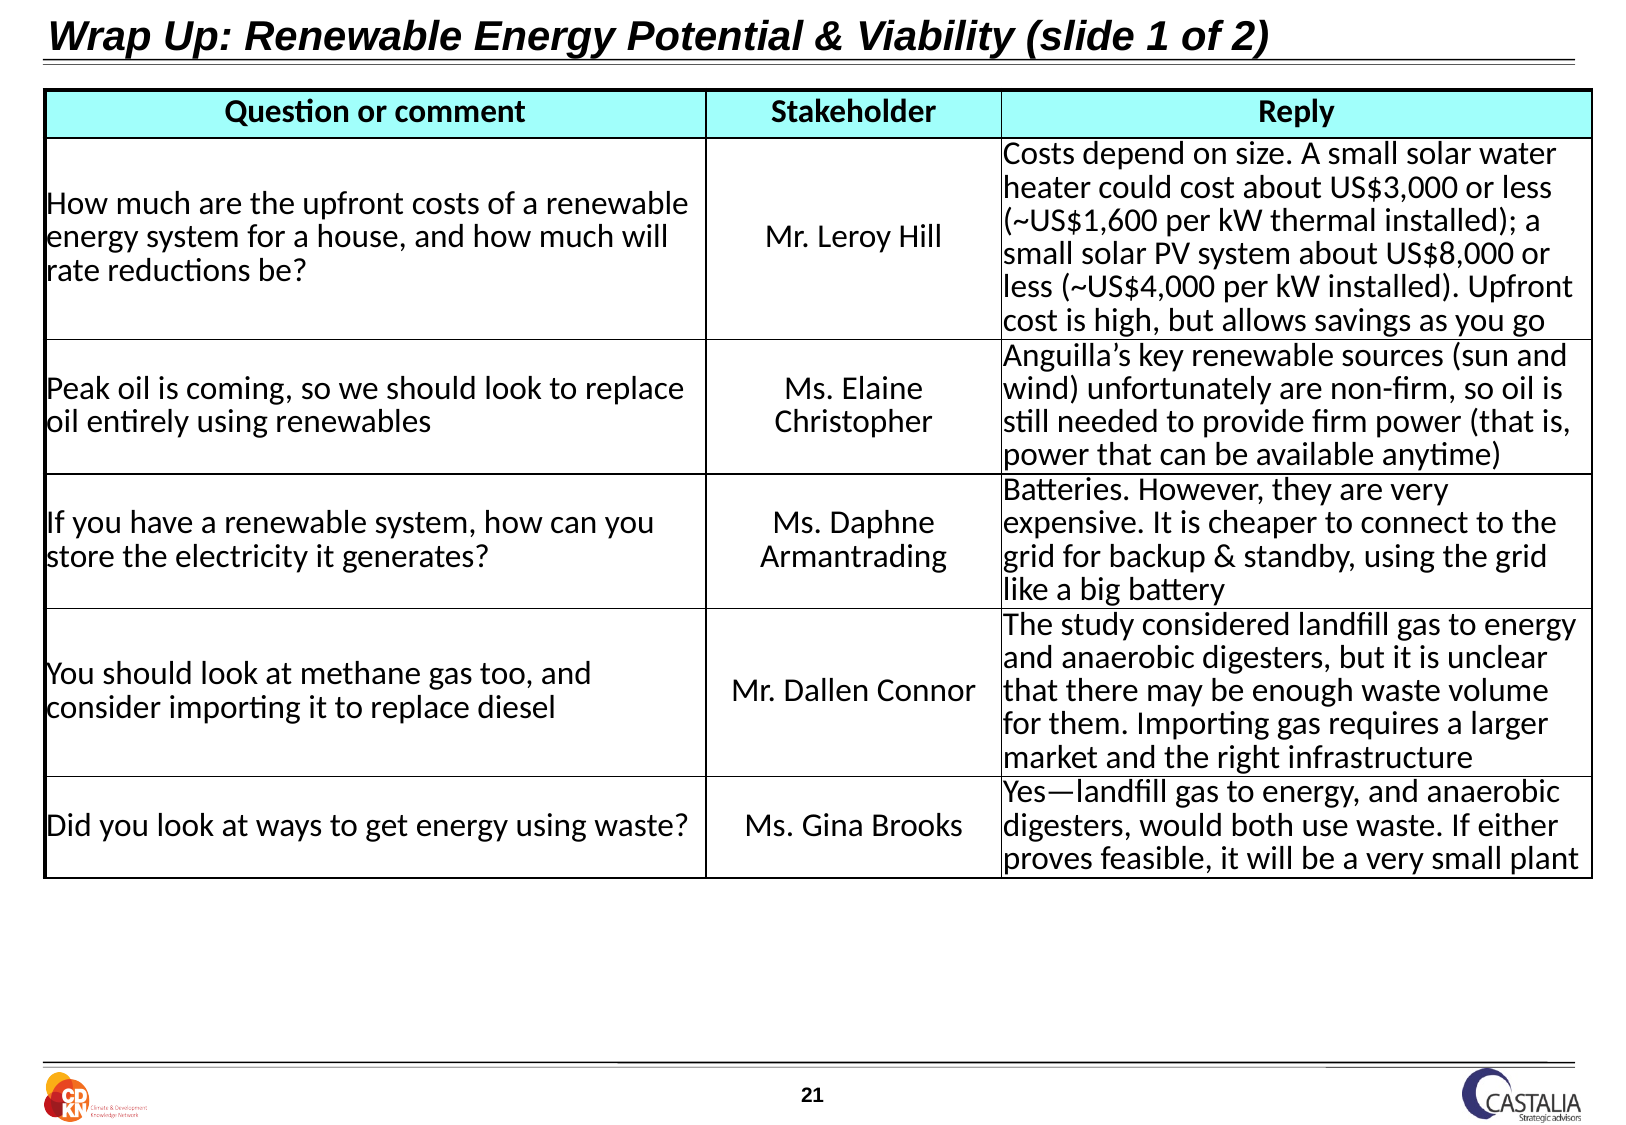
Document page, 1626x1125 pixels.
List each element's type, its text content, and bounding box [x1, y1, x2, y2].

table_cell Did you look at ways to get energy using waste? [47, 777, 705, 877]
table_cell Yes—landfill gas to energy, and anaerobic digesters, would both use waste. If either proves feasible, it will be a very small plant [1002, 777, 1591, 877]
table_header Stakeholder [707, 92, 1001, 137]
table_cell How much are the upfront costs of a renewable energy system for a house, and how much will rate reductions be? [47, 139, 705, 339]
table_cell The study considered landfill gas to energy and anaerobic digesters, but it is unclear that there may be enough waste volume for them. Importing gas requires a larger market and the right infrastructure [1002, 609, 1591, 776]
table_cell Mr. Dallen Connor [707, 609, 1001, 776]
table_cell Ms. Elaine Christopher [707, 340, 1001, 473]
table_header Question or comment [47, 92, 705, 137]
title Wrap Up: Renewable Energy Potential & Viability (slide 1 of 2) [32, 1, 1571, 58]
table_cell If you have a renewable system, how can you store the electricity it generates? [47, 475, 705, 608]
table_cell Ms. Daphne Armantrading [707, 475, 1001, 608]
picture [1462, 1068, 1581, 1123]
table_cell Anguilla’s key renewable sources (sun and wind) unfortunately are non-firm, so oil is still needed to provide firm power (that is, power that can be available anytime) [1002, 340, 1591, 473]
table_cell You should look at methane gas too, and consider importing it to replace diesel [47, 609, 705, 776]
table_header Reply [1002, 92, 1591, 137]
picture [44, 1071, 148, 1122]
table_cell Peak oil is coming, so we should look to replace oil entirely using renewables [47, 340, 705, 473]
table_cell Costs depend on size. A small solar water heater could cost about US$3,000 or less (~US$1,600 per kW thermal installed); a small solar PV system about US$8,000 or less (~US$4,000 per kW installed). Upfront cost is high, but allows savings as you go [1002, 139, 1591, 339]
table_cell Ms. Gina Brooks [707, 777, 1001, 877]
slide_number 20 [656, 1074, 969, 1125]
table_cell Mr. Leroy Hill [707, 139, 1001, 339]
table_cell Batteries. However, they are very expensive. It is cheaper to connect to the grid for backup & standby, using the grid like a big battery [1002, 475, 1591, 608]
